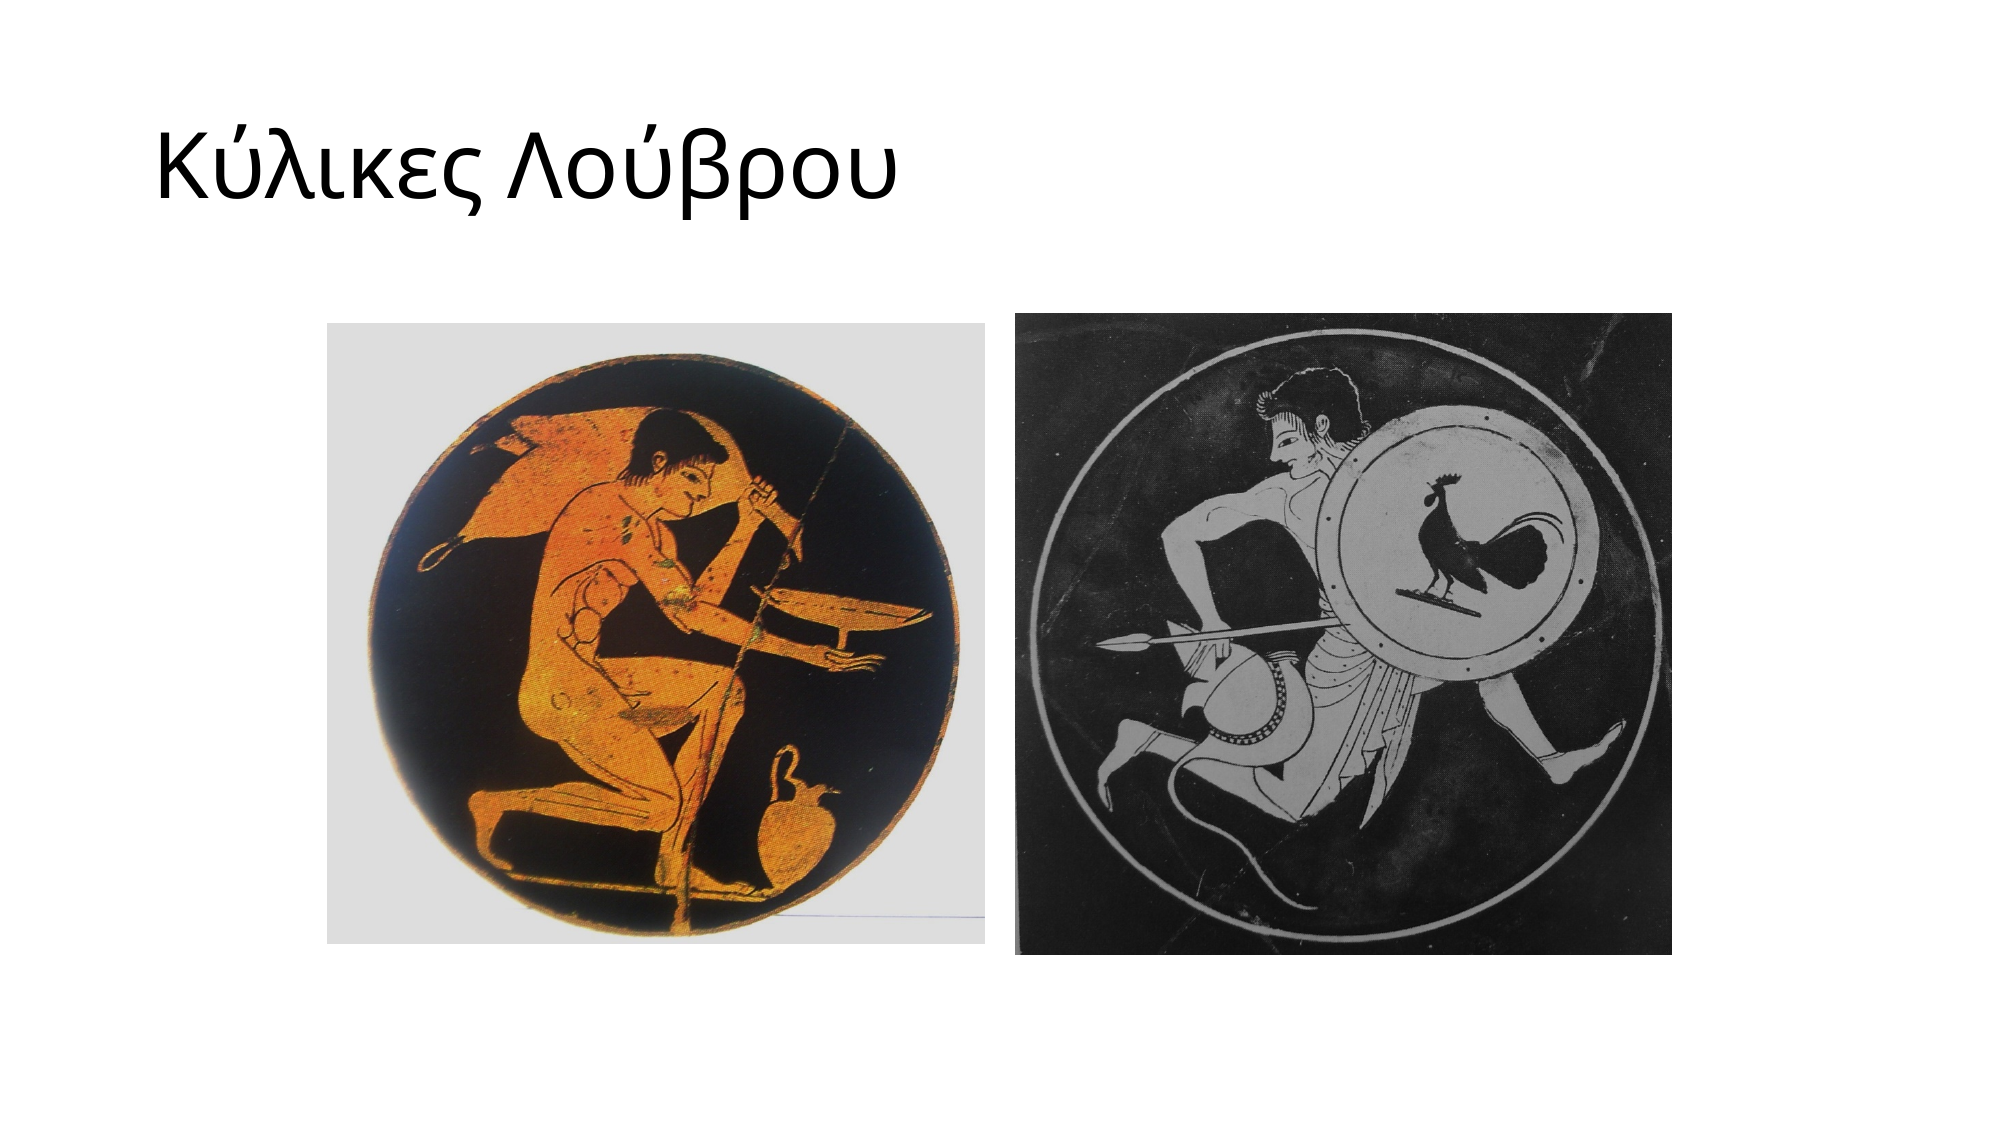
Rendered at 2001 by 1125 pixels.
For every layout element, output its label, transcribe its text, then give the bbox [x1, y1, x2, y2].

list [327, 323, 985, 944]
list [1015, 313, 1672, 955]
title Κύλικες Λούβρου [137, 59, 1863, 278]
